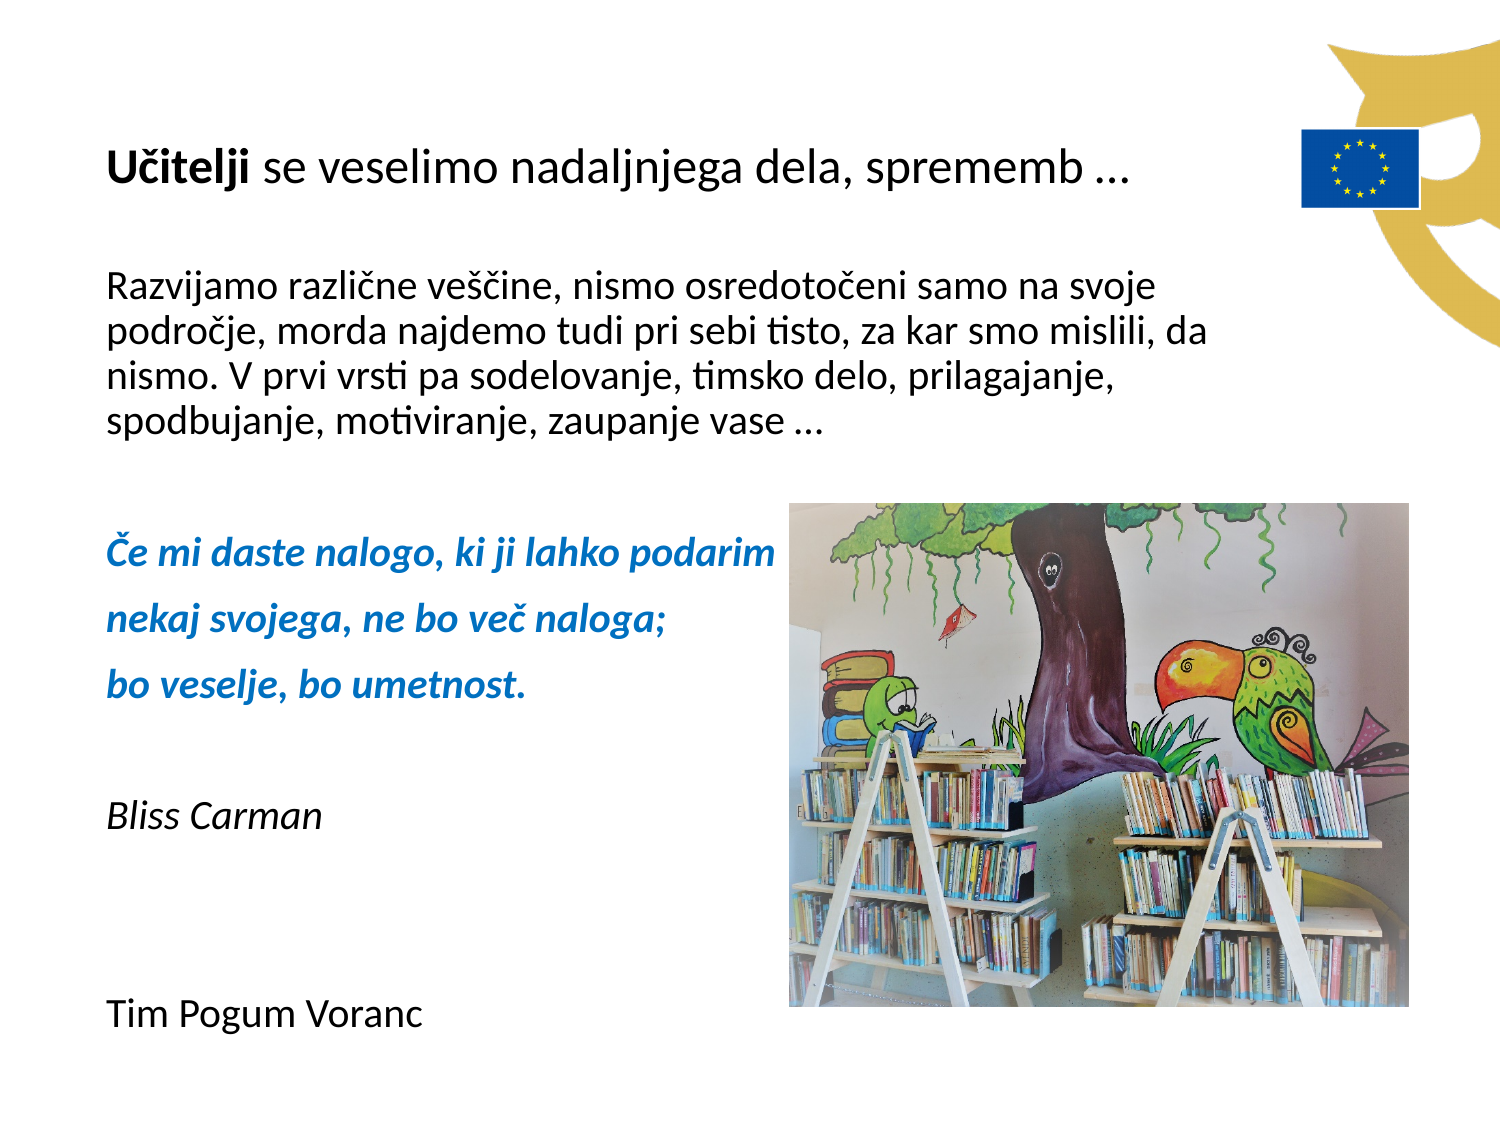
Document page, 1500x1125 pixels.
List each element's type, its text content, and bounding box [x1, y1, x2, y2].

list Učitelji se veselimo nadaljnjega dela, sprememb … [91, 79, 1256, 256]
picture [1299, 0, 1500, 488]
picture [789, 503, 1409, 1007]
list Razvijamo različne veščine, nismo osredotočeni samo na svoje področje, morda najdemo tudi pri sebi tisto, za kar smo mislili, da nismo. V prvi vrsti pa sodelovanje, timsko delo, prilagajanje, spodbujanje, motiviranje, zaupanje vase … Če mi daste nalogo, ki ji lahko podarim nekaj svojega, ne bo več naloga; bo veselje, bo umetnost. Bliss Carman Tim Pogum Voranc [91, 256, 1256, 1049]
